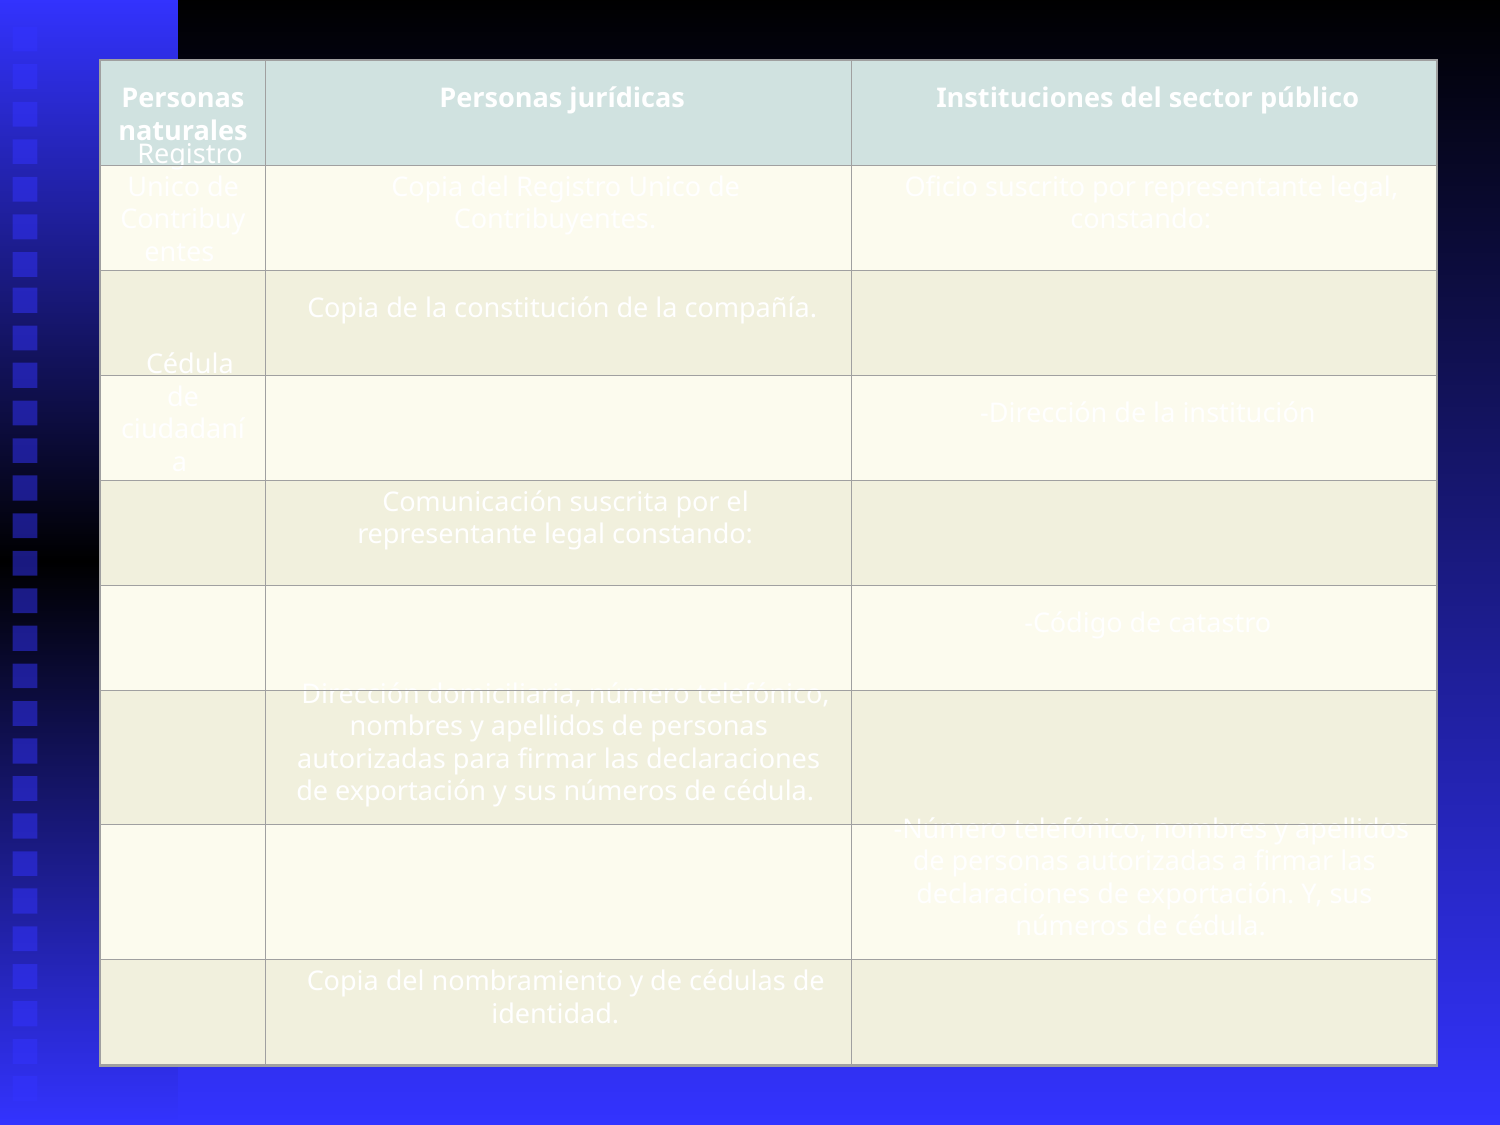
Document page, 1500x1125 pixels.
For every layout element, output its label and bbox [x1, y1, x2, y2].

text_box [99, 59, 1438, 1066]
